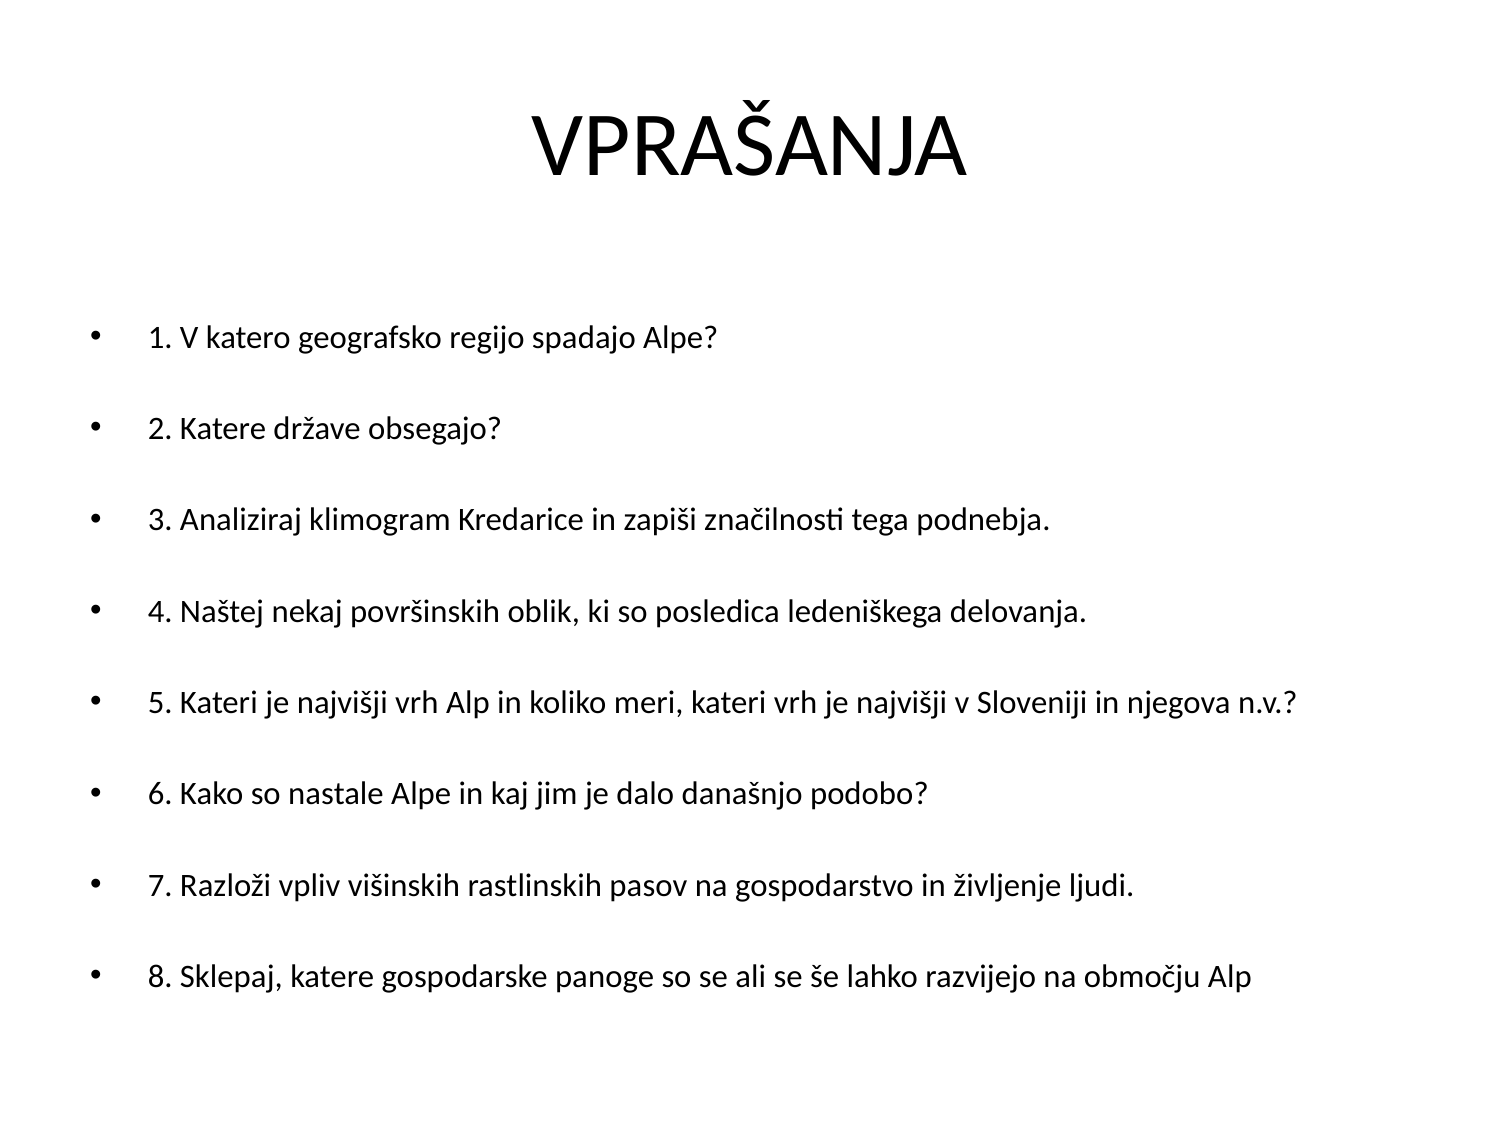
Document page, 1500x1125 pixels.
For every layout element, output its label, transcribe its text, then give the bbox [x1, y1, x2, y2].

list 1. V katero geografsko regijo spadajo Alpe? 2. Katere države obsegajo? 3. Analiziraj klimogram Kredarice in zapiši značilnosti tega podnebja. 4. Naštej nekaj površinskih oblik, ki so posledica ledeniškega delovanja. 5. Kateri je najvišji vrh Alp in koliko meri, kateri vrh je najvišji v Sloveniji in njegova n.v.? 6. Kako so nastale Alpe in kaj jim je dalo današnjo podobo? 7. Razloži vpliv višinskih rastlinskih pasov na gospodarstvo in življenje ljudi. 8. Sklepaj, katere gospodarske panoge so se ali se še lahko razvijejo na območju Alp [75, 262, 1425, 1005]
title VPRAŠANJA [75, 45, 1425, 233]
